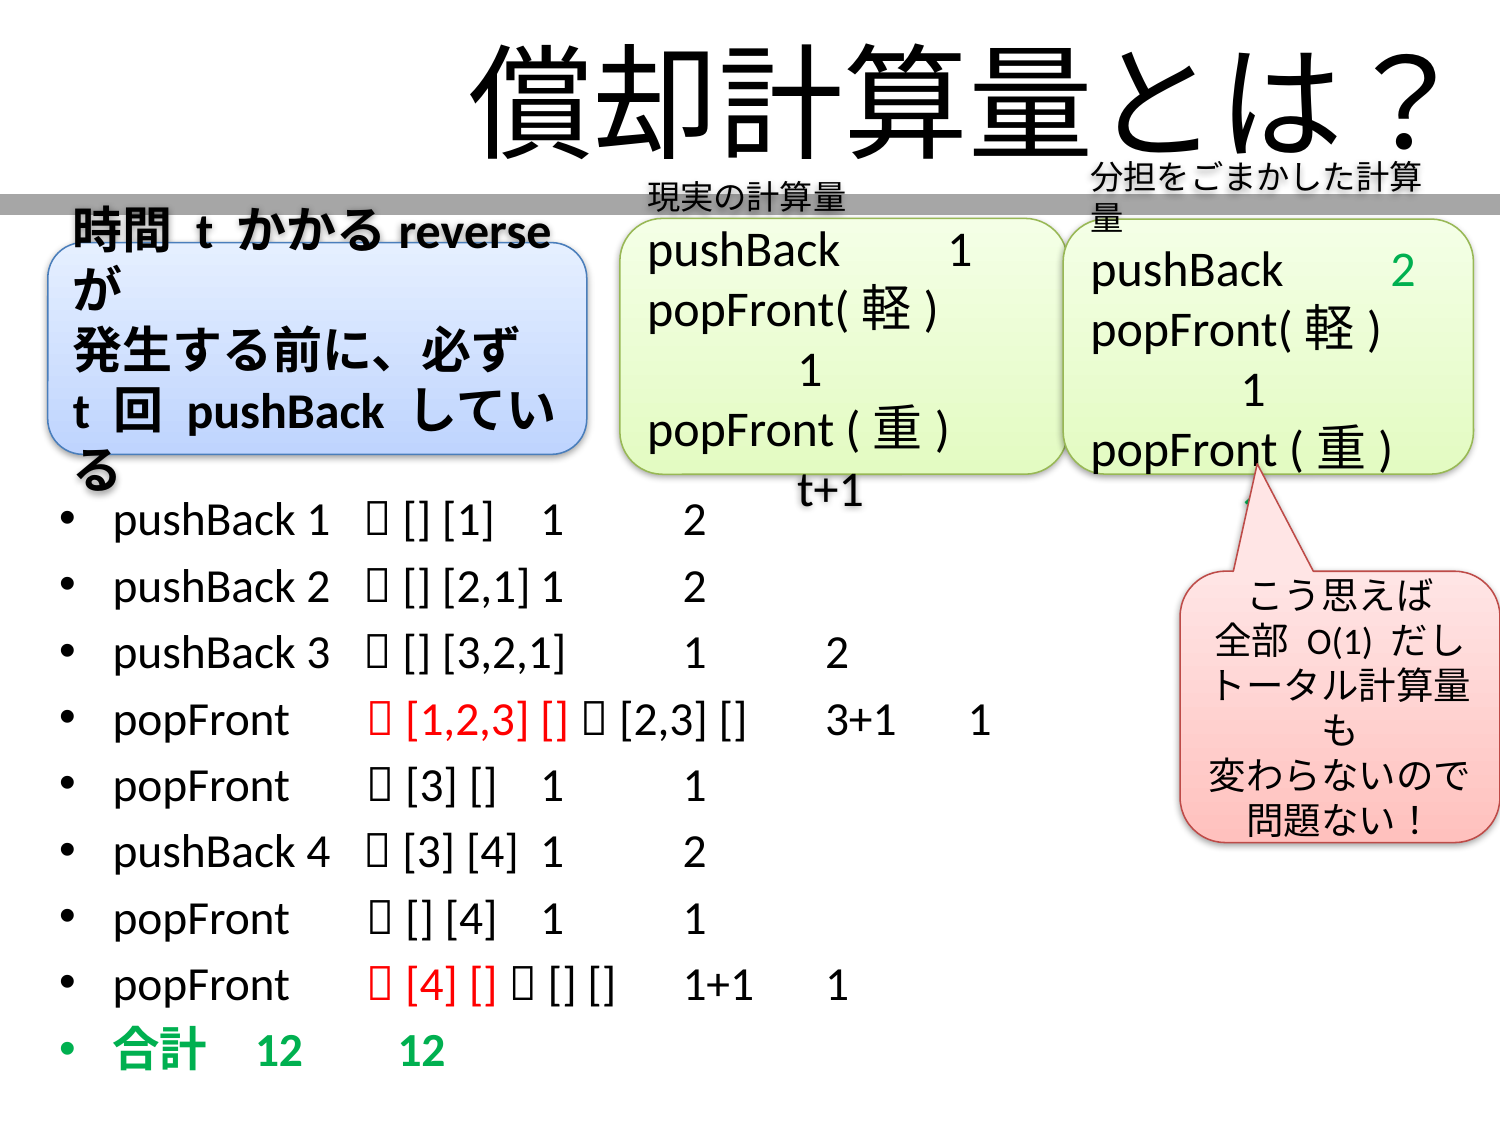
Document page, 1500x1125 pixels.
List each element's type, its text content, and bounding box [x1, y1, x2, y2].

list pushBack 1  [] [1] 1 2 pushBack 2  [] [2,1] 1 2 pushBack 3  [] [3,2,1] 1 2 popFront  [1,2,3] []  [2,3] [] 3+1 1 popFront  [3] [] 1 1 pushBack 4  [3] [4] 1 2 popFront  [] [4] 1 1 popFront  [4] []  [] [] 1+1 1 合計 12 12 [44, 480, 1339, 1086]
text_box 分担をごまかした計算量 pushBack 2 popFront(軽) 1 popFront (重) 1 [1062, 218, 1475, 475]
title 償却計算量とは？ [133, 5, 1484, 193]
text_box 時間 t かかるreverseが 発生する前に、必ず t 回 pushBack している [46, 241, 588, 456]
text_box 現実の計算量 pushBack 1 popFront(軽) 1 popFront (重) t+1 [619, 217, 1063, 476]
text_box こう思えば 全部 O(1) だし トータル計算量も 変わらないので 問題ない！ [1179, 462, 1500, 844]
